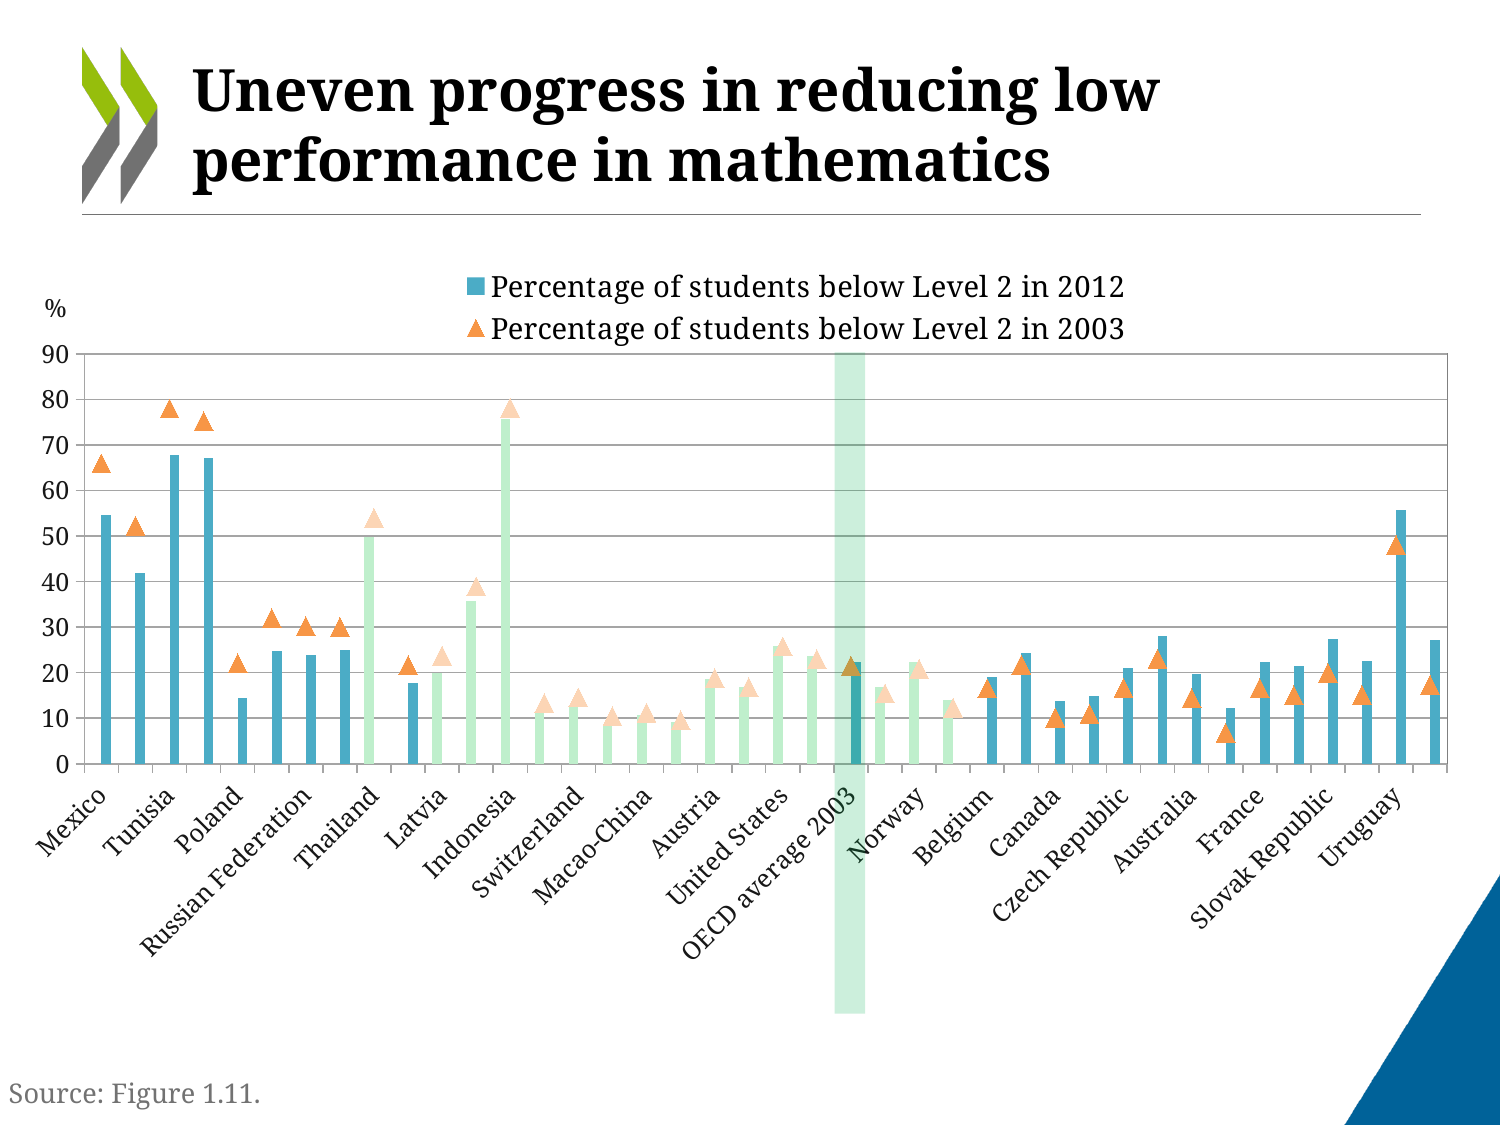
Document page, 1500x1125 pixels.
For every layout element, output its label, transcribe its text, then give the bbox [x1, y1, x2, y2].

text_box Source: Figure 1.11. [0, 1068, 302, 1117]
chart [17, 243, 1471, 1047]
title Uneven progress in reducing low performance in mathematics [177, 38, 1394, 207]
picture [1344, 874, 1500, 1125]
